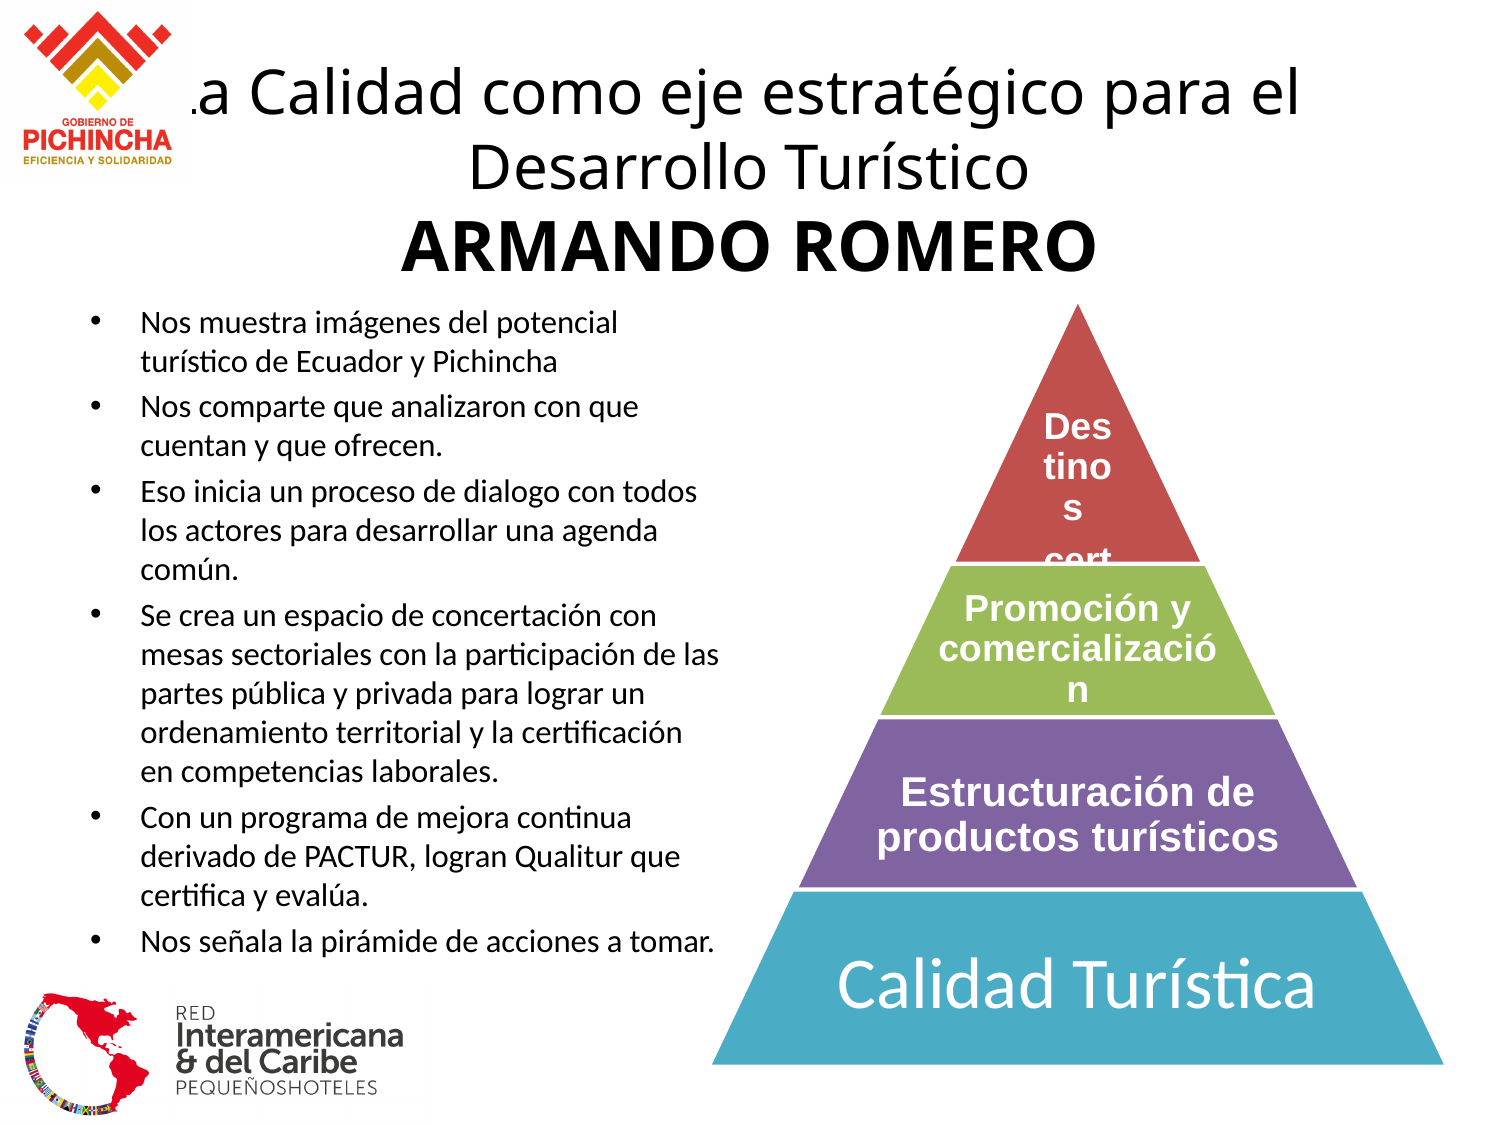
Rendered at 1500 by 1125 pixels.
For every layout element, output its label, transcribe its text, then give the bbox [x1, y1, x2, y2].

picture [0, 0, 192, 178]
list Nos muestra imágenes del potencial turístico de Ecuador y Pichincha Nos comparte que analizaron con que cuentan y que ofrecen. Eso inicia un proceso de dialogo con todos los actores para desarrollar una agenda común. Se crea un espacio de concertación con mesas sectoriales con la participación de las partes pública y privada para lograr un ordenamiento territorial y la certificación en competencias laborales. Con un programa de mejora continua derivado de PACTUR, logran Qualitur que certifica y evalúa. Nos señala la pirámide de acciones a tomar. [75, 293, 706, 1005]
title La Calidad como eje estratégico para el Desarrollo Turístico ARMANDO ROMERO [75, 45, 1425, 293]
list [708, 292, 1448, 1074]
picture [0, 983, 428, 1125]
